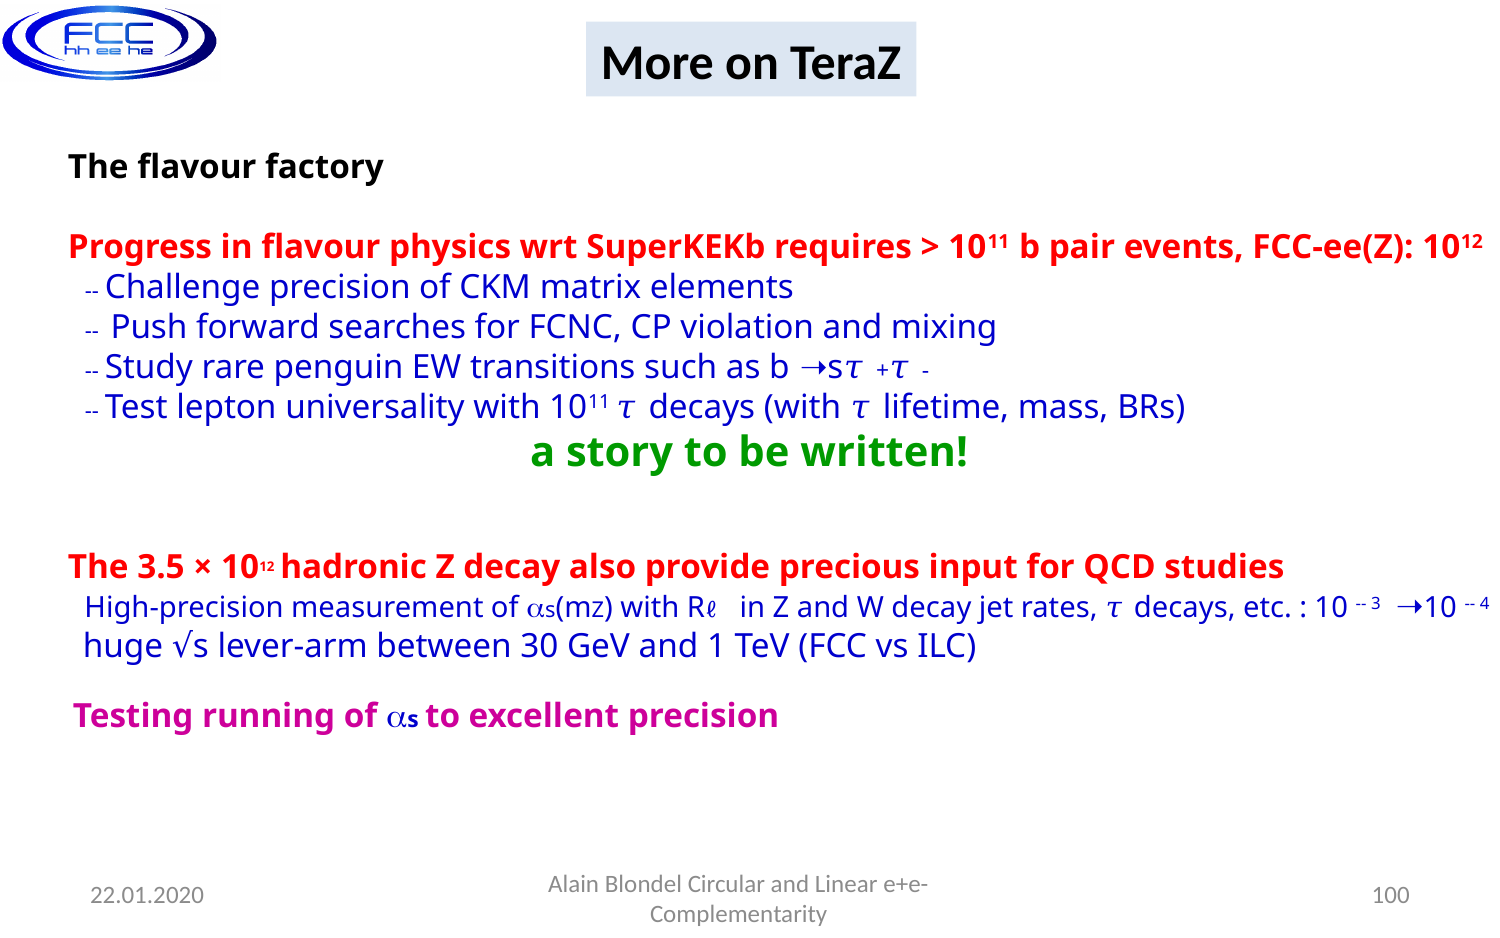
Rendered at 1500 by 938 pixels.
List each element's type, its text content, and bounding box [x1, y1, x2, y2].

picture [0, 4, 221, 82]
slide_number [75, 868, 425, 919]
slide_number 100 [1074, 868, 1425, 919]
text_box More on TeraZ [586, 21, 917, 97]
footer Alain Blondel Circular and Linear e+e- Complementarity [454, 872, 1023, 923]
text_box The flavour factory Progress in flavour physics wrt SuperKEKb requires > 1011 b pair events, FCC-ee(Z): 1012 -- Challenge precision of CKM matrix elements -- Push forward searches for FCNC, CP violation and mixing -- Study rare penguin EW transitions such as b ➝s𝜏 +𝜏 - -- Test lepton universality with 1011 𝜏 decays (with 𝜏 lifetime, mass, BRs) a story to be written! The 3.5 × 1012 hadronic Z decay also provide precious input for QCD studies High-precision measurement of s(mZ) with Rℓ in Z and W decay jet rates, 𝜏 decays, etc. : 10 -- 3 ➝10 -- 4 huge √s lever-arm between 30 GeV and 1 TeV (FCC vs ILC) Testing running of s to excellent precision [53, 137, 1500, 772]
